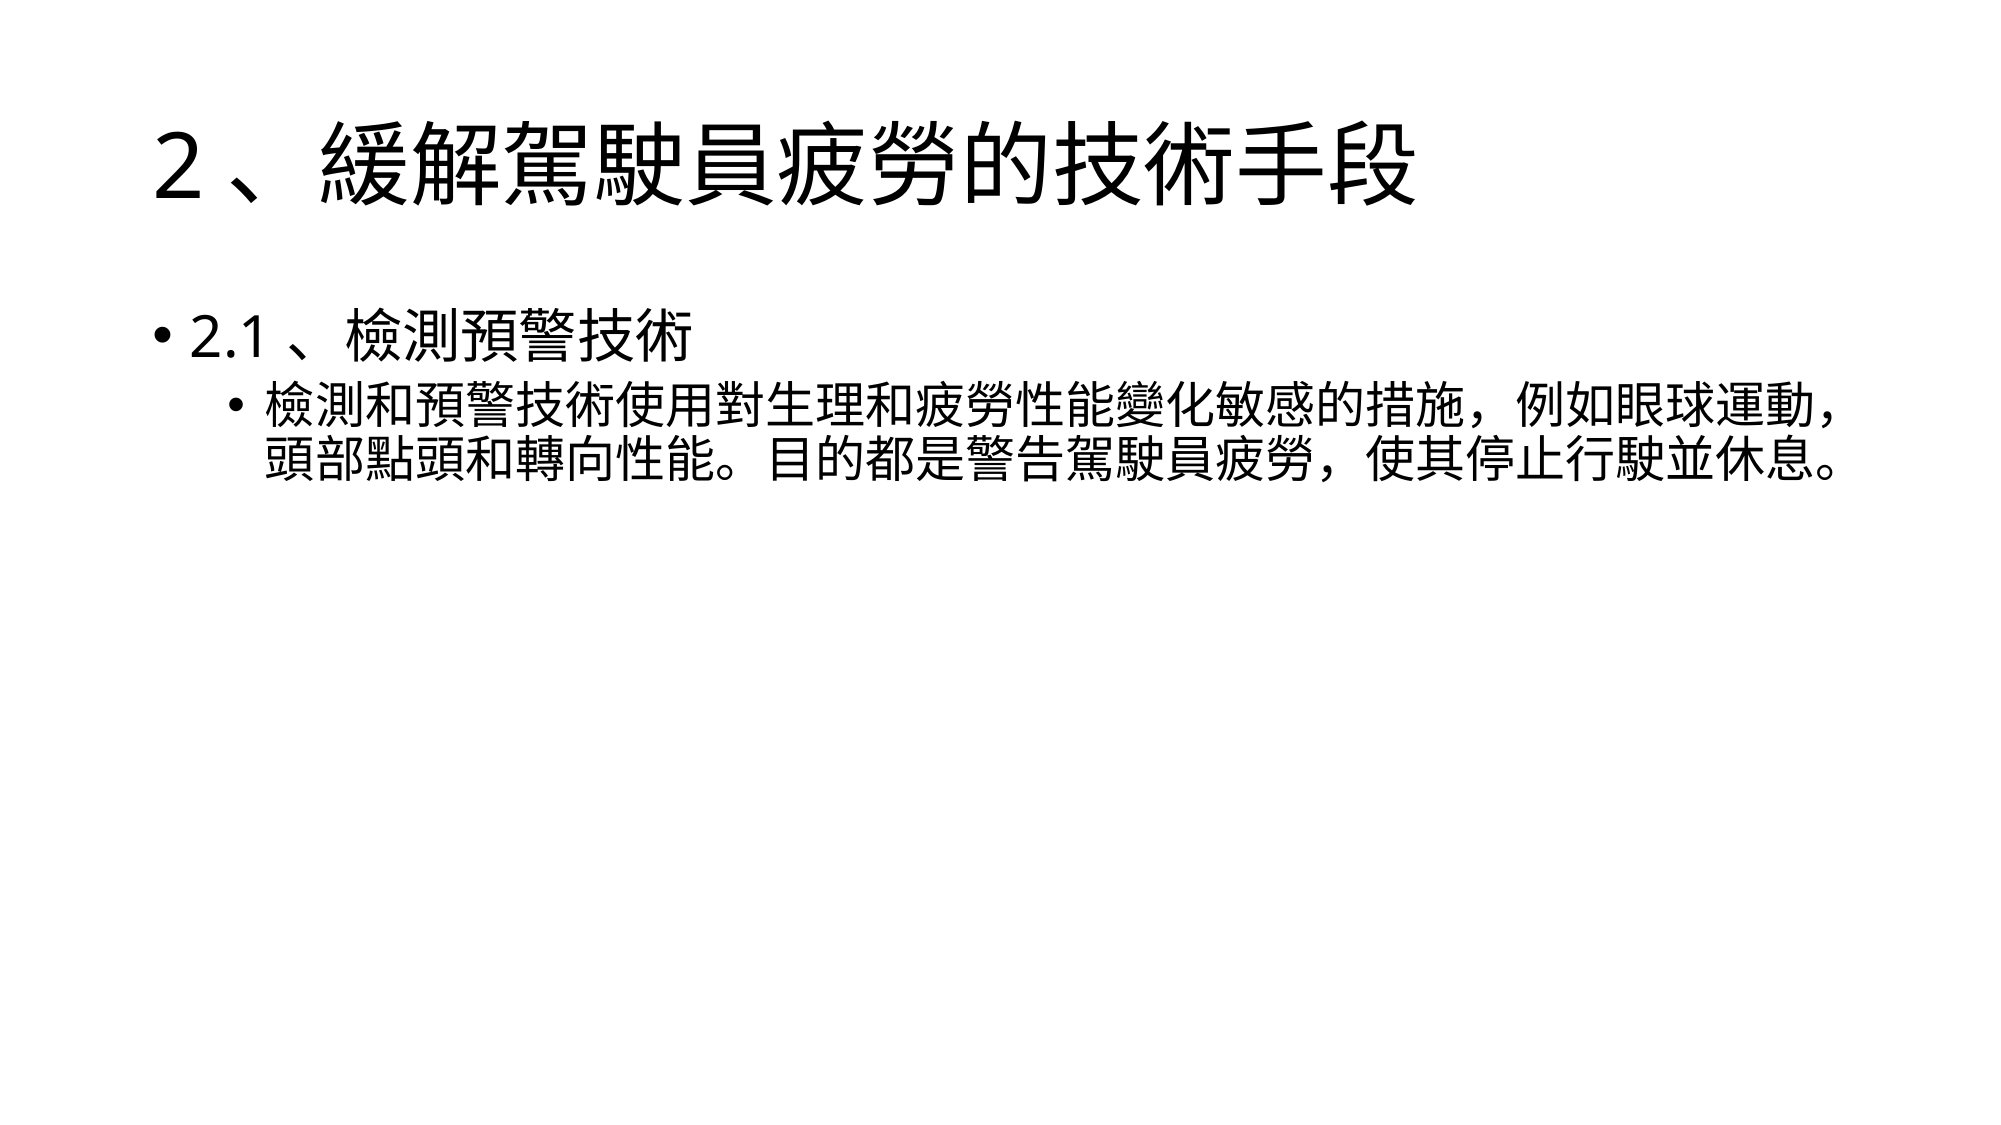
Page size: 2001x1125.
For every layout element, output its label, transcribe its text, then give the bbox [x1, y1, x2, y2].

title 2、緩解駕駛員疲勞的技術手段 [137, 59, 1863, 278]
list 2.1、檢測預警技術 檢測和預警技術使用對生理和疲勞性能變化敏感的措施，例如眼球運動，頭部點頭和轉向性能。目的都是警告駕駛員疲勞，使其停止行駛並休息。 [137, 299, 1863, 1014]
